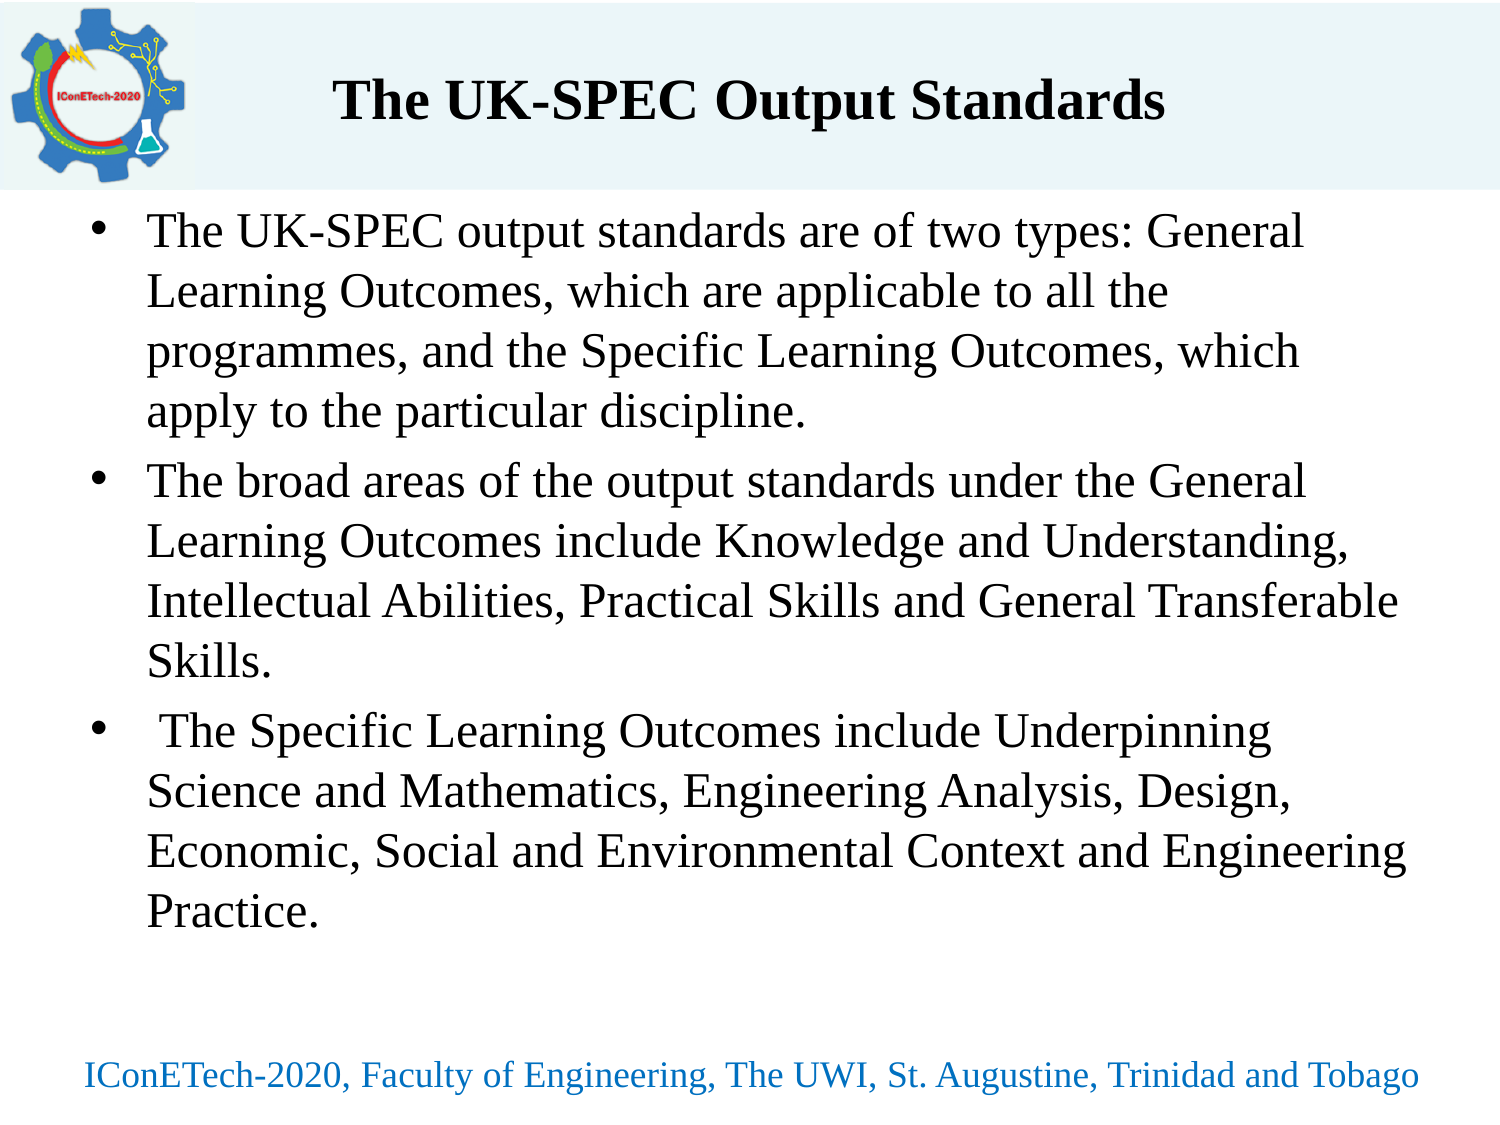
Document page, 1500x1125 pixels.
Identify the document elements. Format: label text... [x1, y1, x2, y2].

footer IConETech-2020, Faculty of Engineering, The UWI, St. Augustine, Trinidad and Tobago [4, 1042, 1500, 1103]
list The UK-SPEC output standards are of two types: General Learning Outcomes, which are applicable to all the programmes, and the Specific Learning Outcomes, which apply to the particular discipline. The broad areas of the output standards under the General Learning Outcomes include Knowledge and Understanding, Intellectual Abilities, Practical Skills and General Transferable Skills. The Specific Learning Outcomes include Underpinning Science and Mathematics, Engineering Analysis, Design, Economic, Social and Environmental Context and Engineering Practice. [75, 189, 1425, 1005]
title The UK-SPEC Output Standards [196, 2, 1500, 190]
picture [4, 2, 196, 190]
